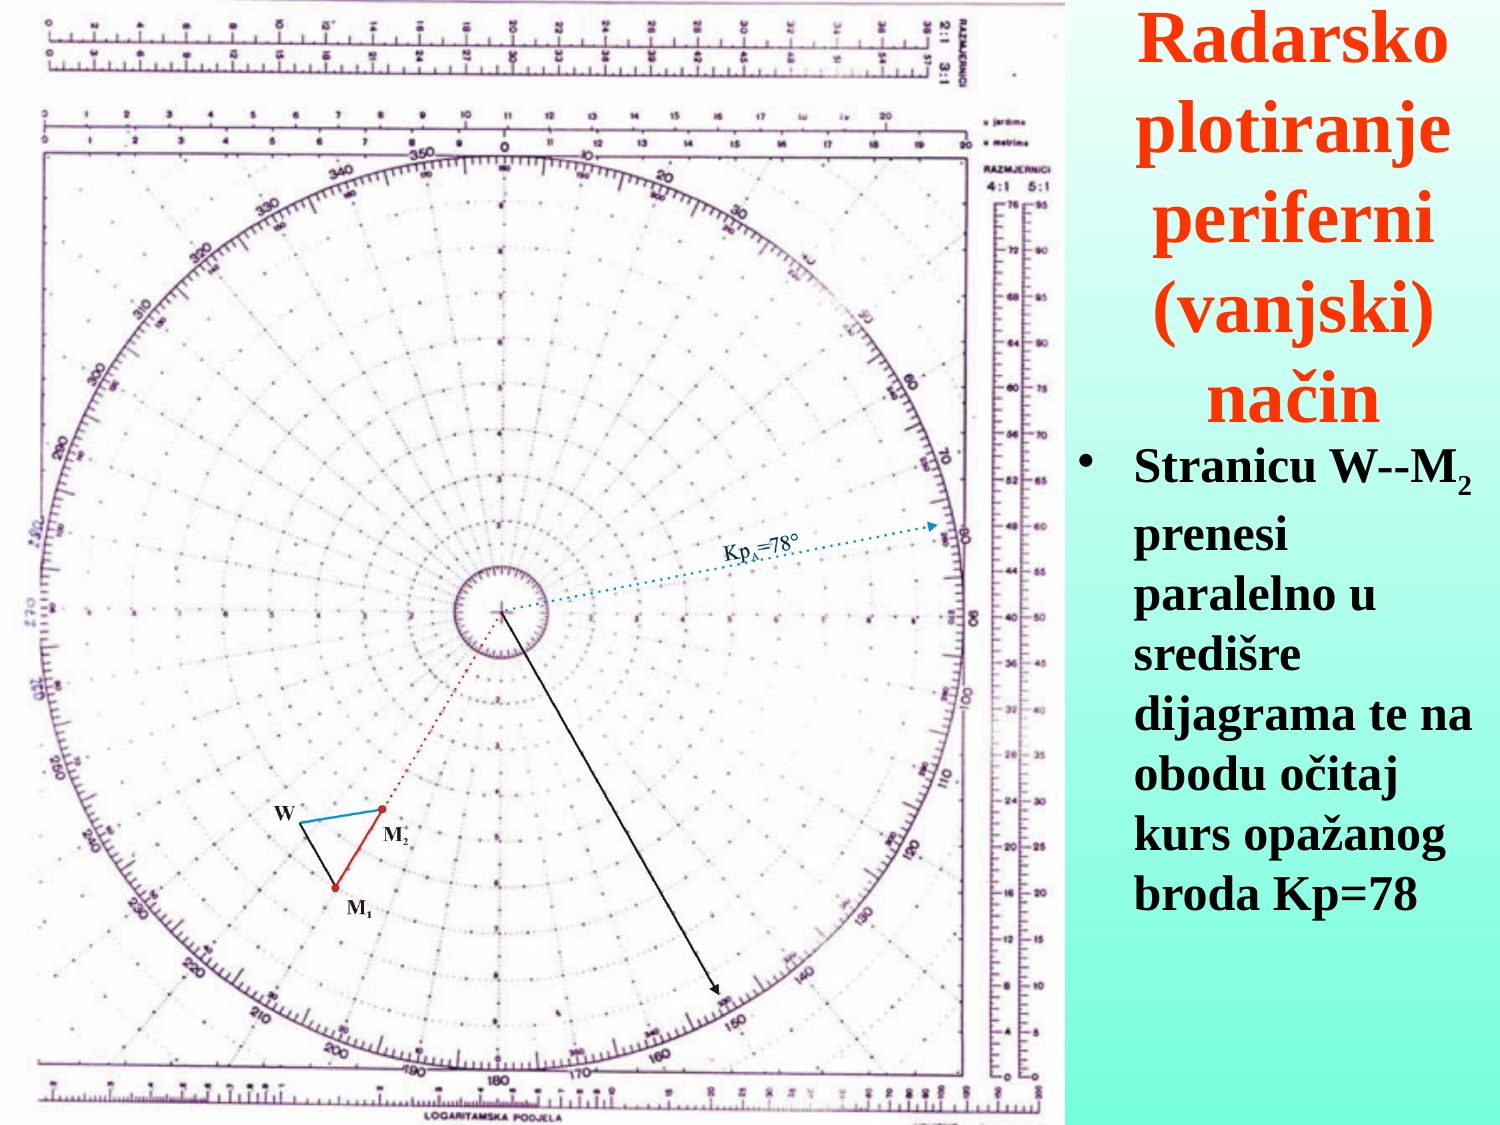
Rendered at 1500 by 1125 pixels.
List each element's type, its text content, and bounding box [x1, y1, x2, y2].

list Stranicu W--M2 prenesi paralelno u središre dijagrama te na obodu očitaj kurs opažanog broda Kp=78 [1065, 425, 1500, 1125]
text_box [0, 0, 1065, 1125]
title Radarsko plotiranje periferni (vanjski) način [1087, 0, 1500, 425]
